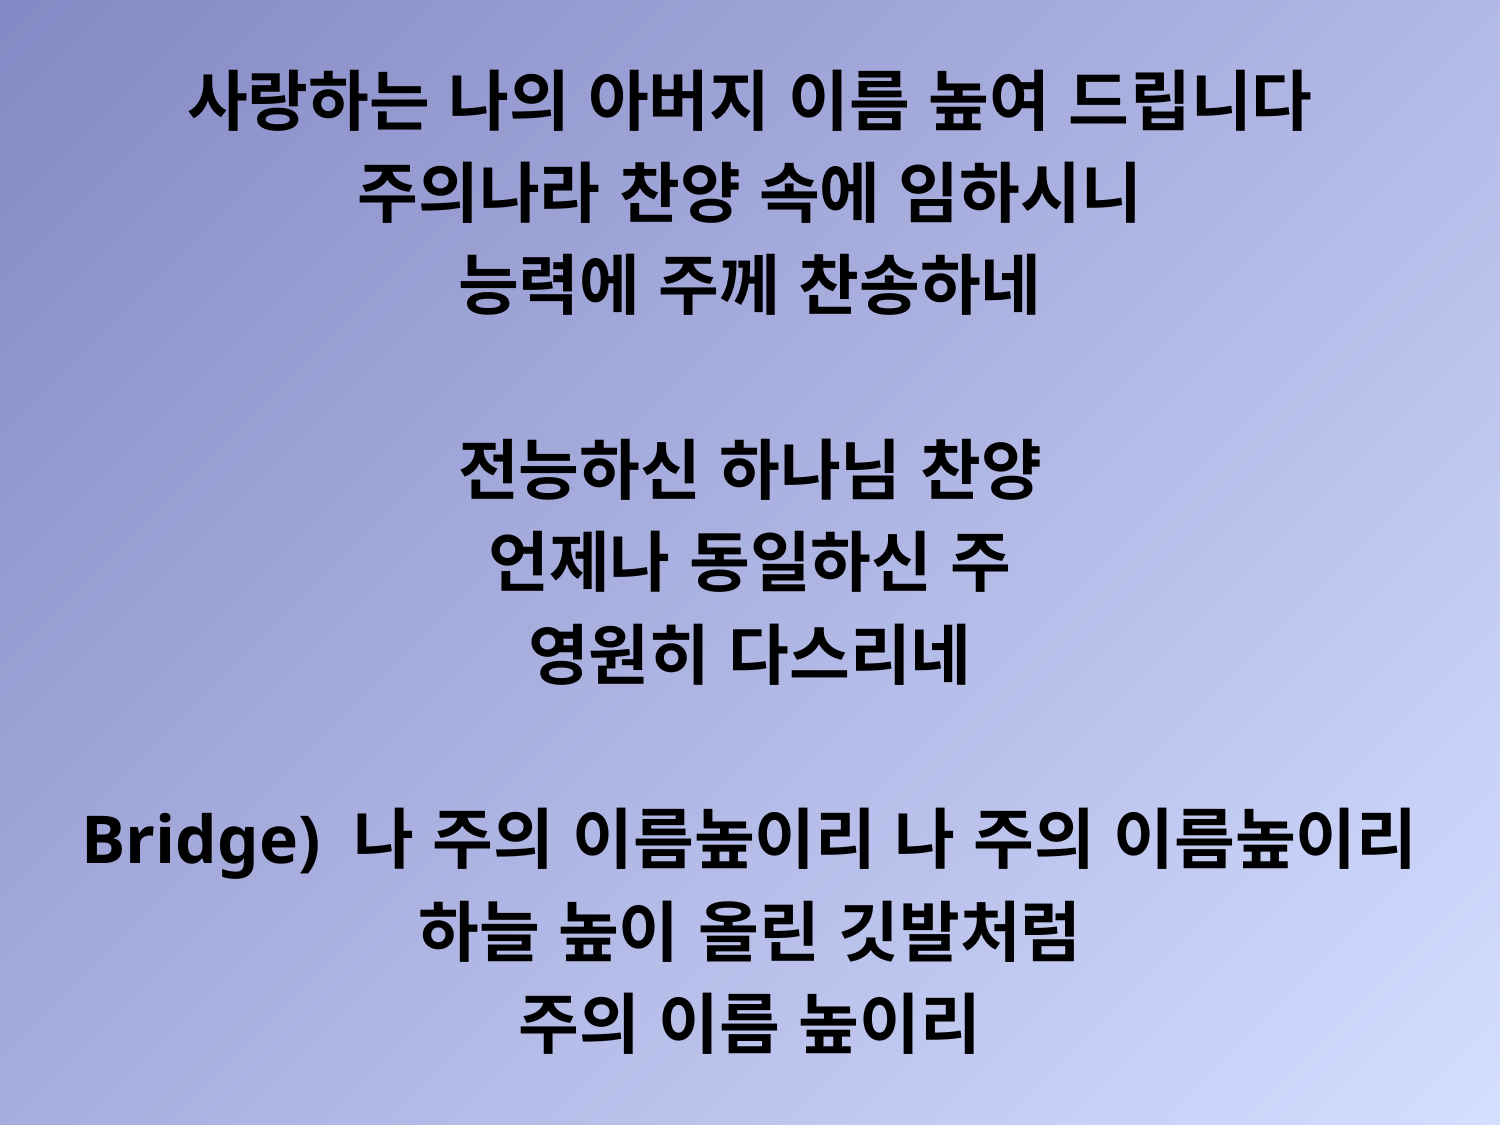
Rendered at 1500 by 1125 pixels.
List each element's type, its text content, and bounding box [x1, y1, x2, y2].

subtitle 사랑하는 나의 아버지 이름 높여 드립니다 주의나라 찬양 속에 임하시니 능력에 주께 찬송하네 전능하신 하나님 찬양 언제나 동일하신 주 영원히 다스리네 Bridge) 나 주의 이름높이리 나 주의 이름높이리 하늘 높이 올린 깃발처럼 주의 이름 높이리 [0, 0, 1500, 1125]
